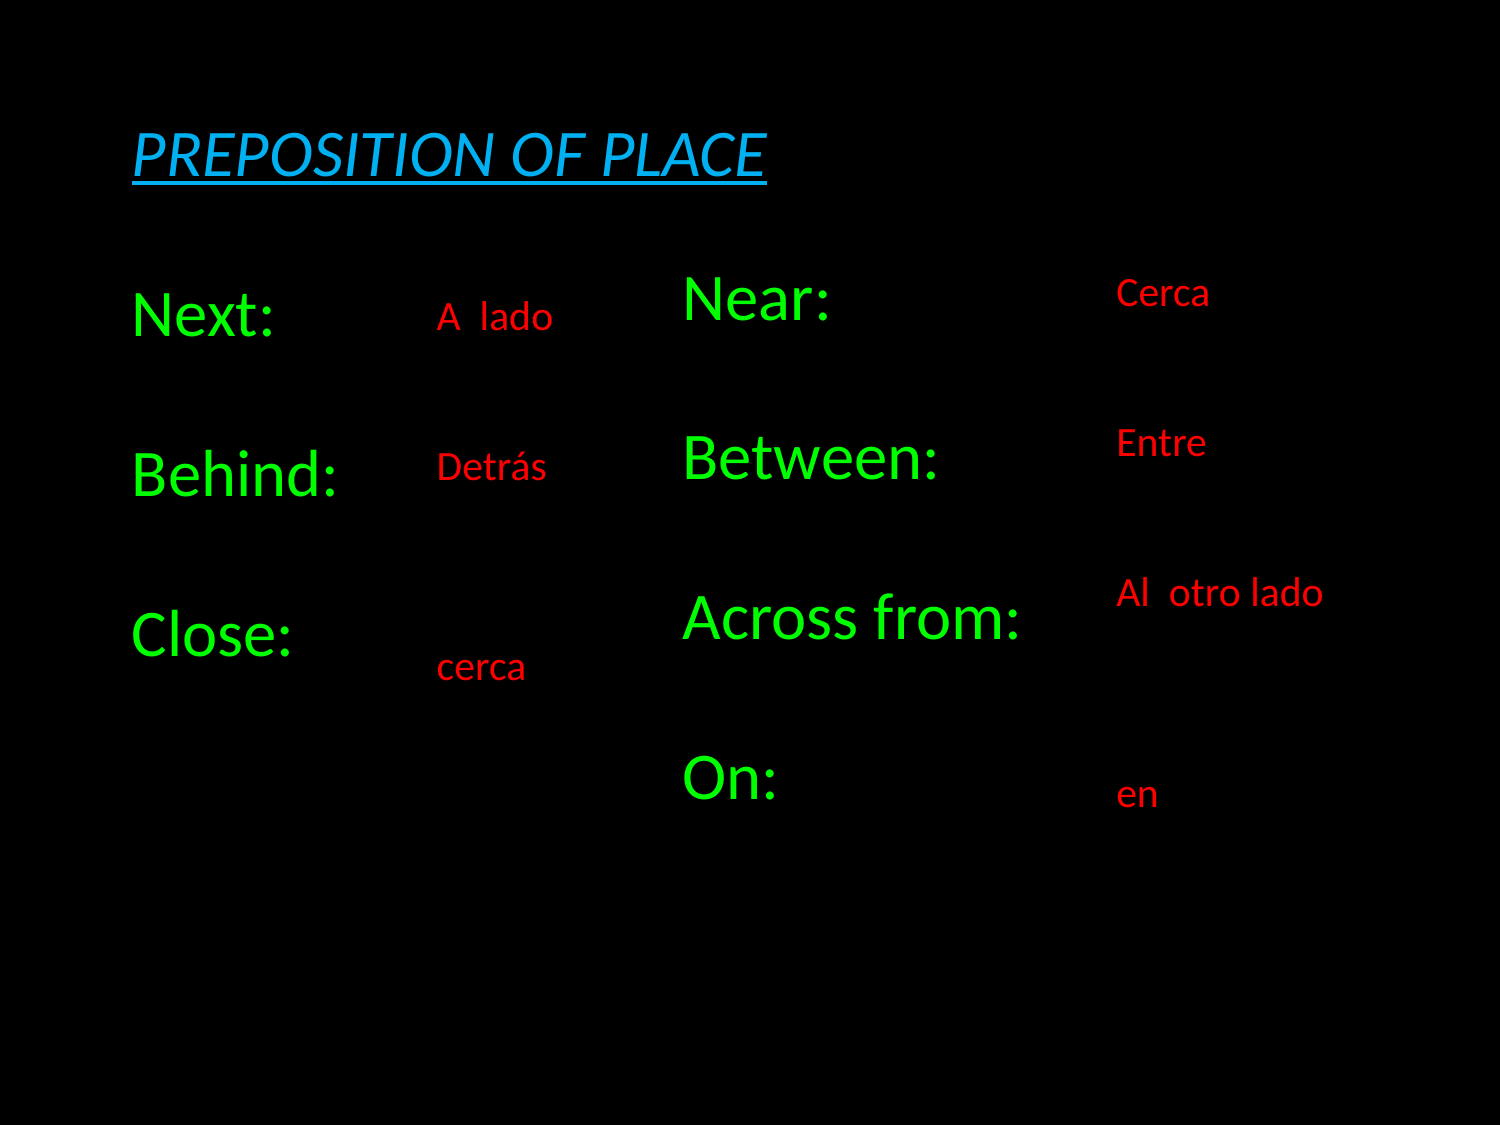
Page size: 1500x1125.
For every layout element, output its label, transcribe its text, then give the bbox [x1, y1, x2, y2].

text_box Near: Between: Across from: On: [667, 246, 1043, 821]
text_box Cerca Entre Al otro lado en [1101, 257, 1360, 873]
text_box A lado Detrás cerca [421, 281, 680, 697]
text_box PREPOSITION OF PLACE Next: Behind: Close: [117, 102, 1125, 678]
